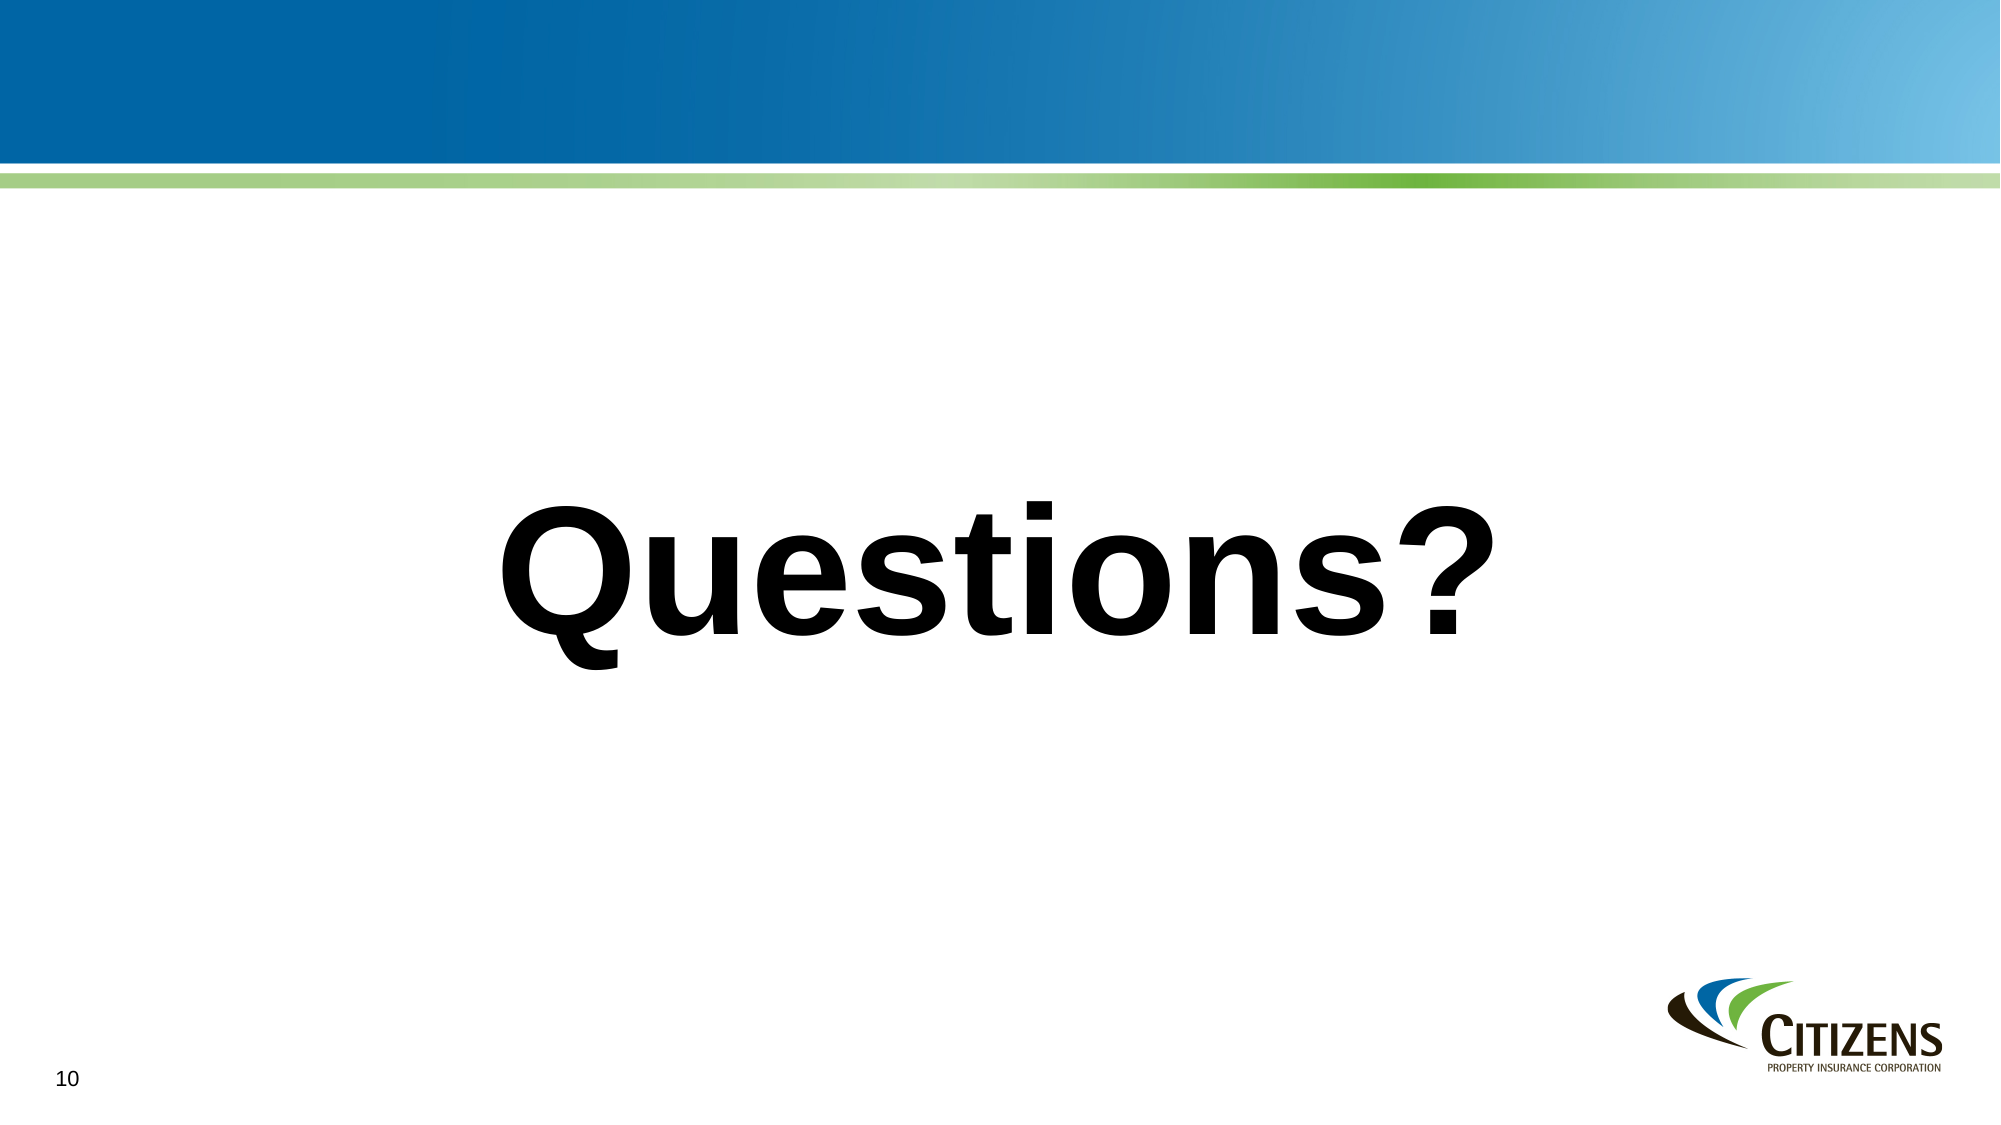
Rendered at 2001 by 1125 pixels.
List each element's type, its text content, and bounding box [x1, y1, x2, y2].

text_box Questions? [40, 443, 1960, 679]
text_box 10 [40, 1057, 169, 1099]
picture [0, 0, 2000, 1125]
